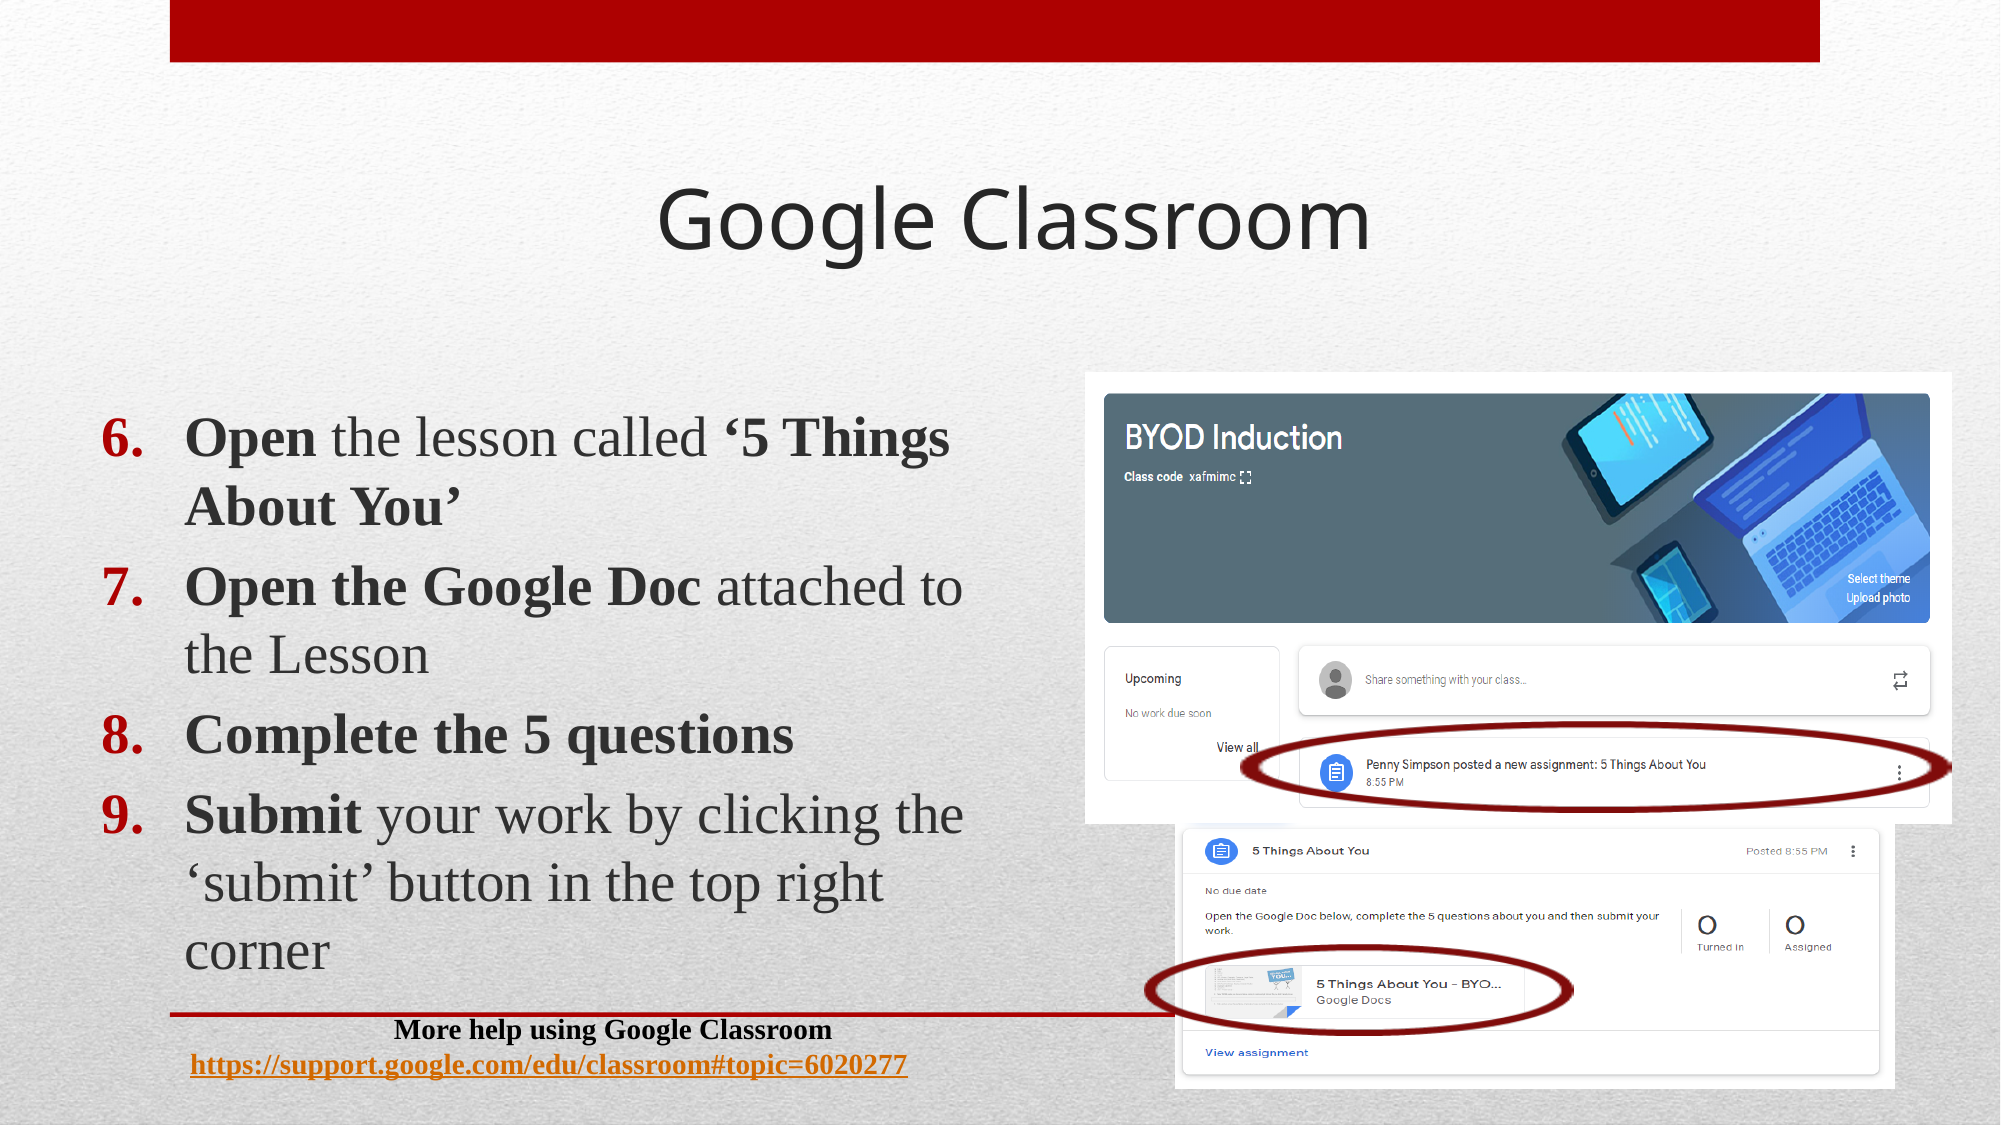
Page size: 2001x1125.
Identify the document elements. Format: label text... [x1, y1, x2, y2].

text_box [1143, 822, 1896, 1090]
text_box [1084, 371, 1953, 825]
text_box More help using Google Classroom https://support.google.com/edu/classroom#topic=6020277 [175, 1002, 1052, 1088]
list Open the lesson called ‘5 Things About You’ Open the Google Doc attached to the Lesson Complete the 5 questions Submit your work by clicking the ‘submit’ button in the top right corner [86, 391, 1029, 990]
title Google Classroom [291, 158, 1740, 275]
